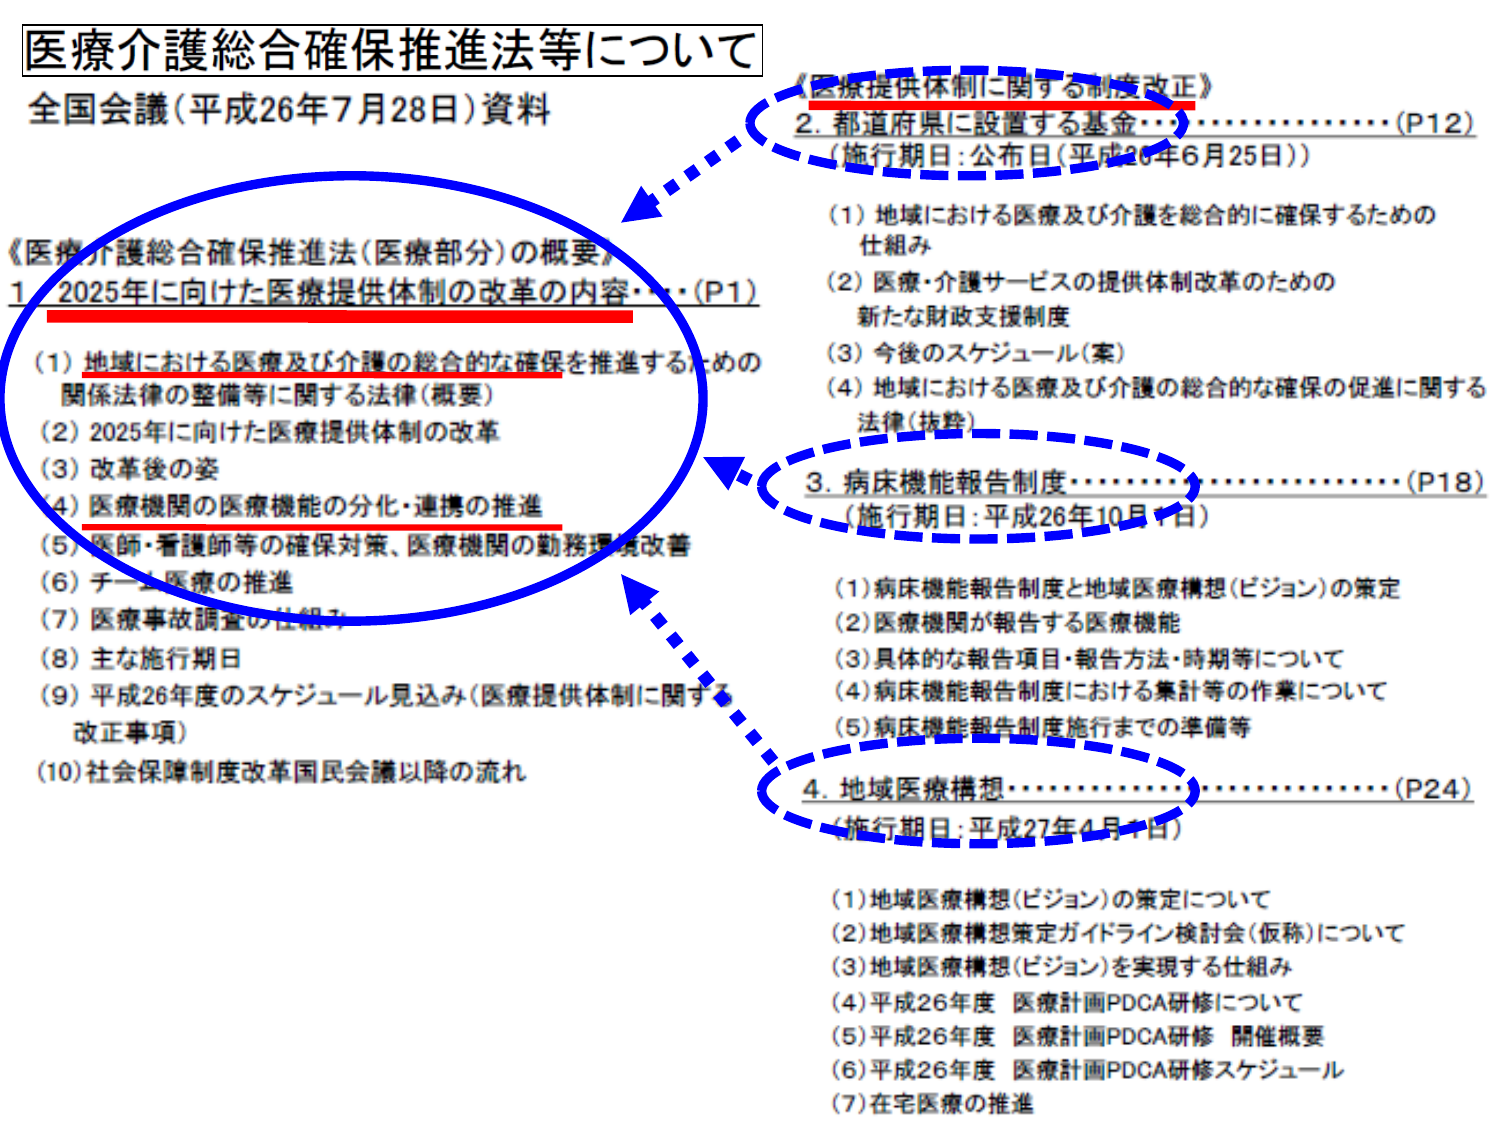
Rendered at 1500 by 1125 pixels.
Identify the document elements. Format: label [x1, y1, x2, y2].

text_box [136, 173, 567, 220]
picture [23, 25, 762, 76]
text_box [620, 70, 1196, 844]
text_box [776, 58, 1500, 1125]
picture [0, 222, 620, 800]
picture [23, 81, 563, 131]
